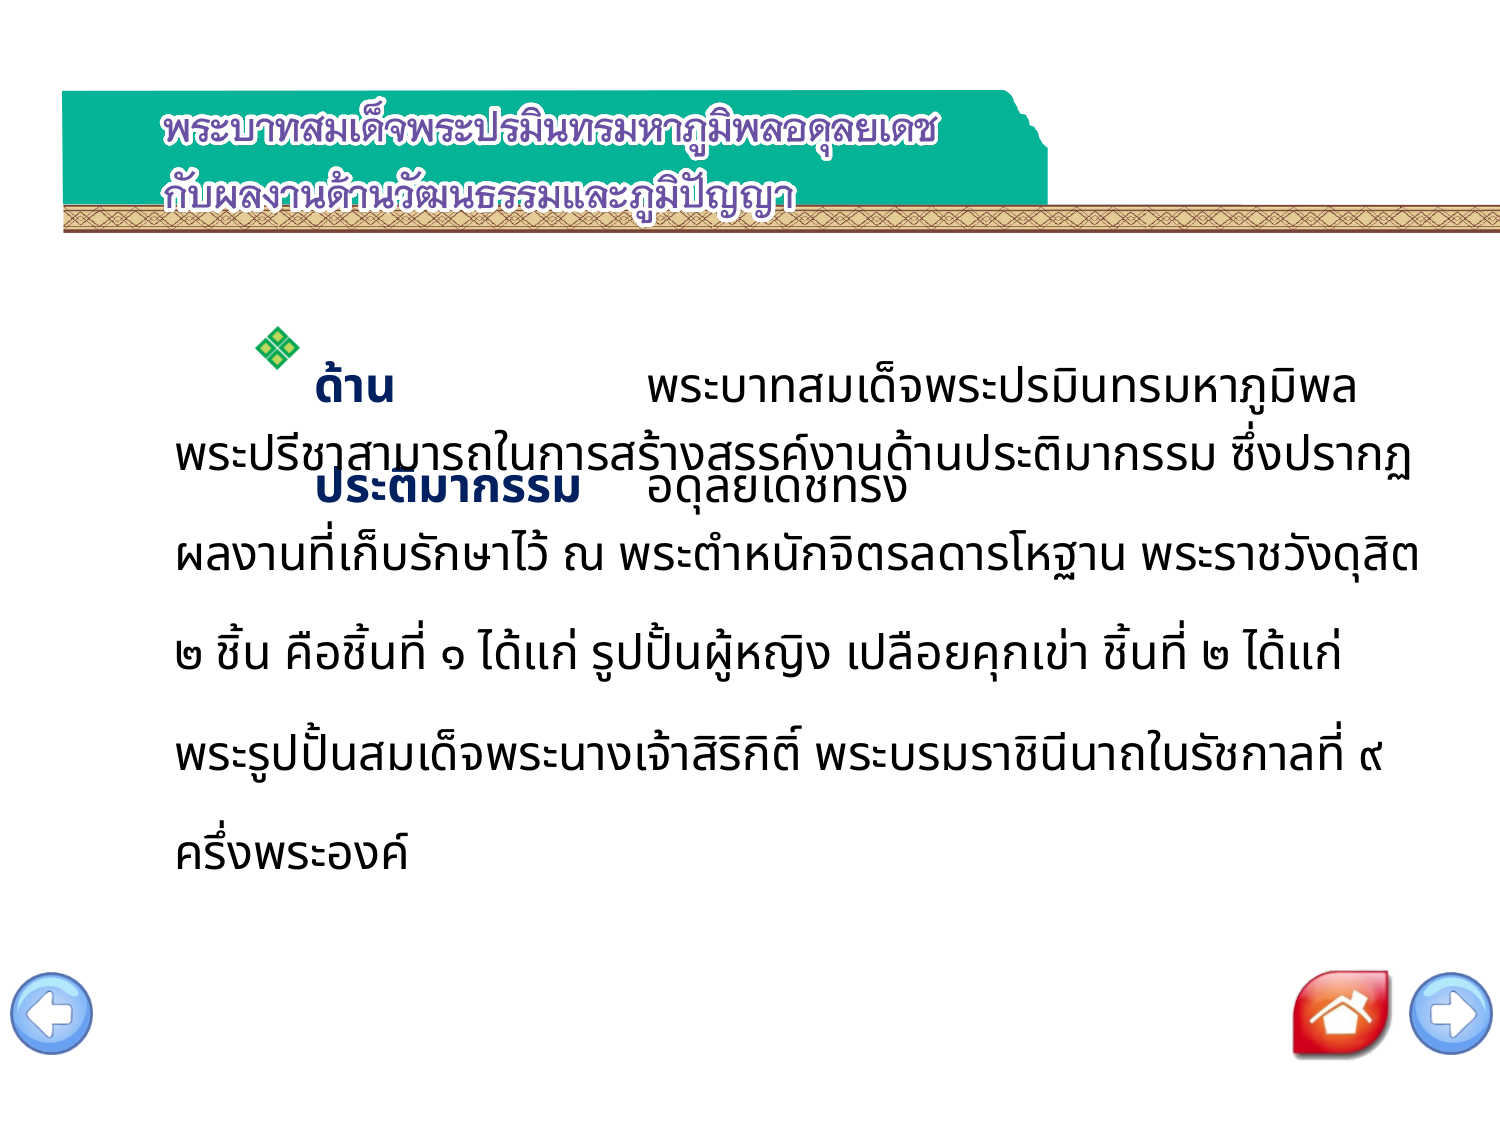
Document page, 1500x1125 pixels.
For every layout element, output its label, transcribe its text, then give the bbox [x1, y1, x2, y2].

picture [10, 971, 94, 1056]
picture [254, 325, 301, 371]
text_box พระปรีชาสามารถในการสร้างสรรค์งานด้านประติมากรรม ซึ่งปรากฏผลงานที่เก็บรักษาไว้ ณ พระตำหนักจิตรลดารโหฐาน พระราชวังดุสิต ๒ ชิ้น คือชิ้นที่ ๑ ได้แก่ รูปปั้นผู้หญิง เปลือยคุกเข่า ชิ้นที่ ๒ ได้แก่ พระรูปปั้นสมเด็จพระนางเจ้าสิริกิติ์ พระบรมราชินีนาถในรัชกาลที่ ๙ ครึ่งพระองค์ [159, 404, 1451, 919]
picture [62, 90, 1500, 234]
picture [1279, 955, 1400, 1068]
text_box ด้านประติมากรรม [299, 337, 631, 404]
picture [1409, 972, 1493, 1056]
text_box พระบาทสมเด็จพระปรมินทรมหาภูมิพลอดุลยเดชทรง [631, 337, 1451, 404]
